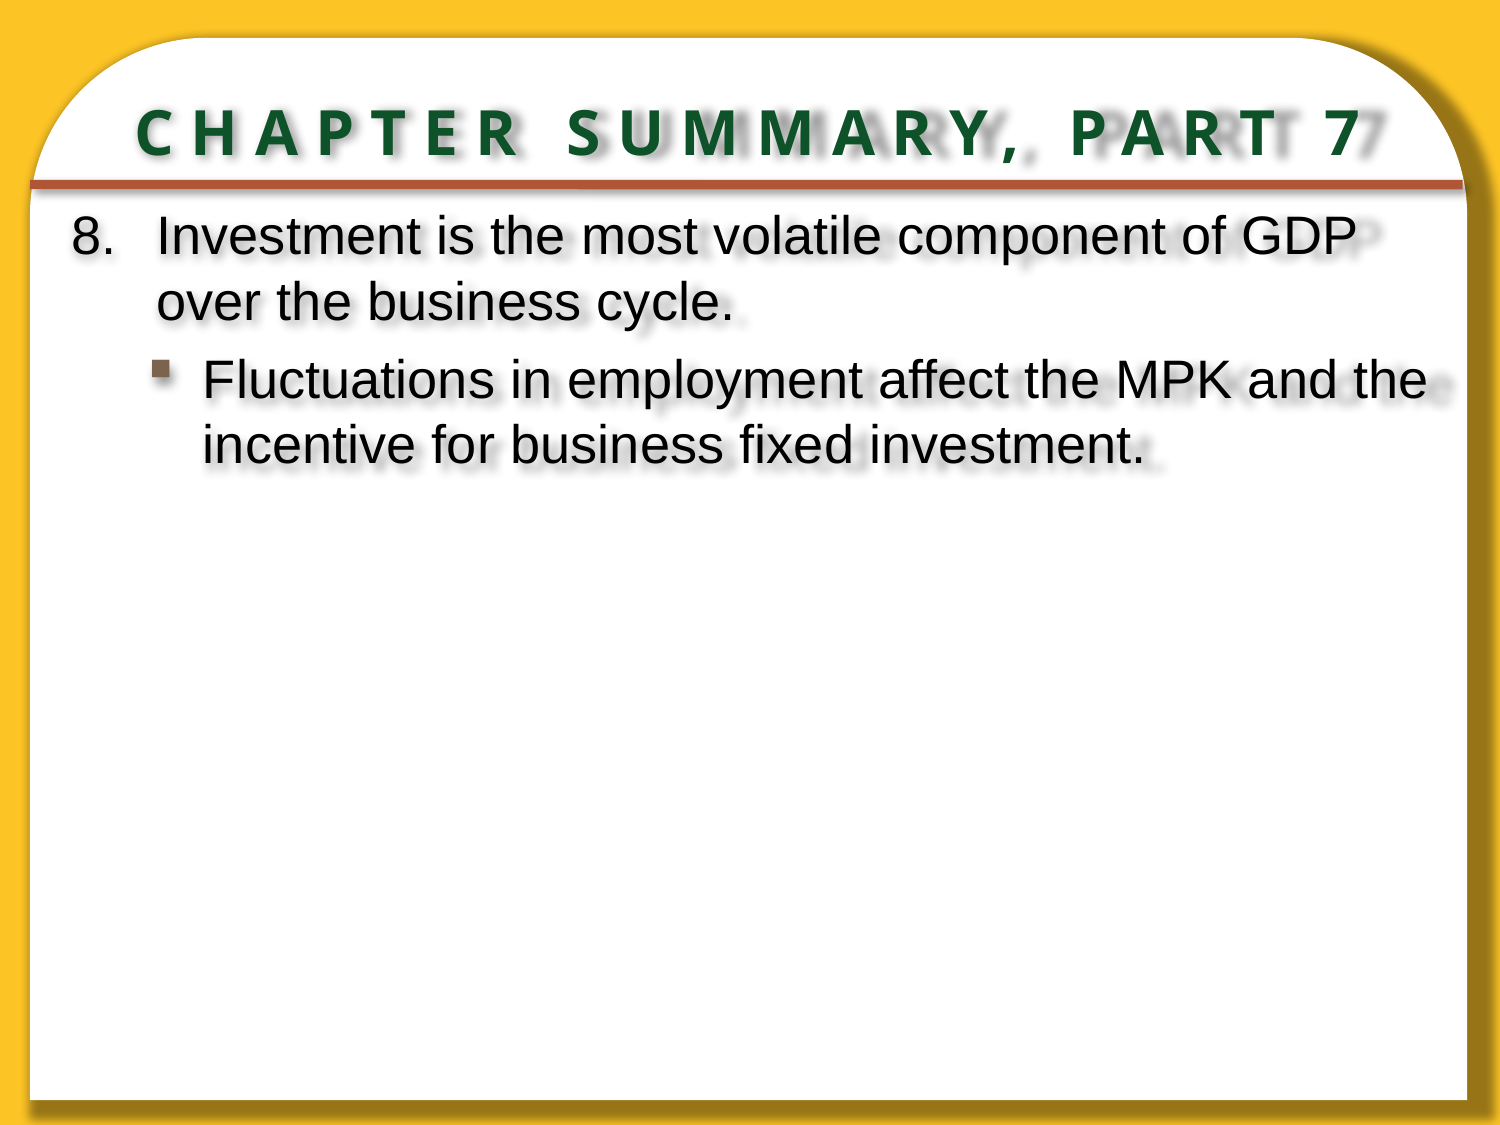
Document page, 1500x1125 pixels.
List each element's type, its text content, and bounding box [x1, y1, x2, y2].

list Investment is the most volatile component of GDP over the business cycle. Fluctuations in employment affect the MPK and the incentive for business fixed investment. [56, 193, 1459, 1062]
title CHAPTER SUMMARY, PART 7 [30, 37, 1468, 176]
